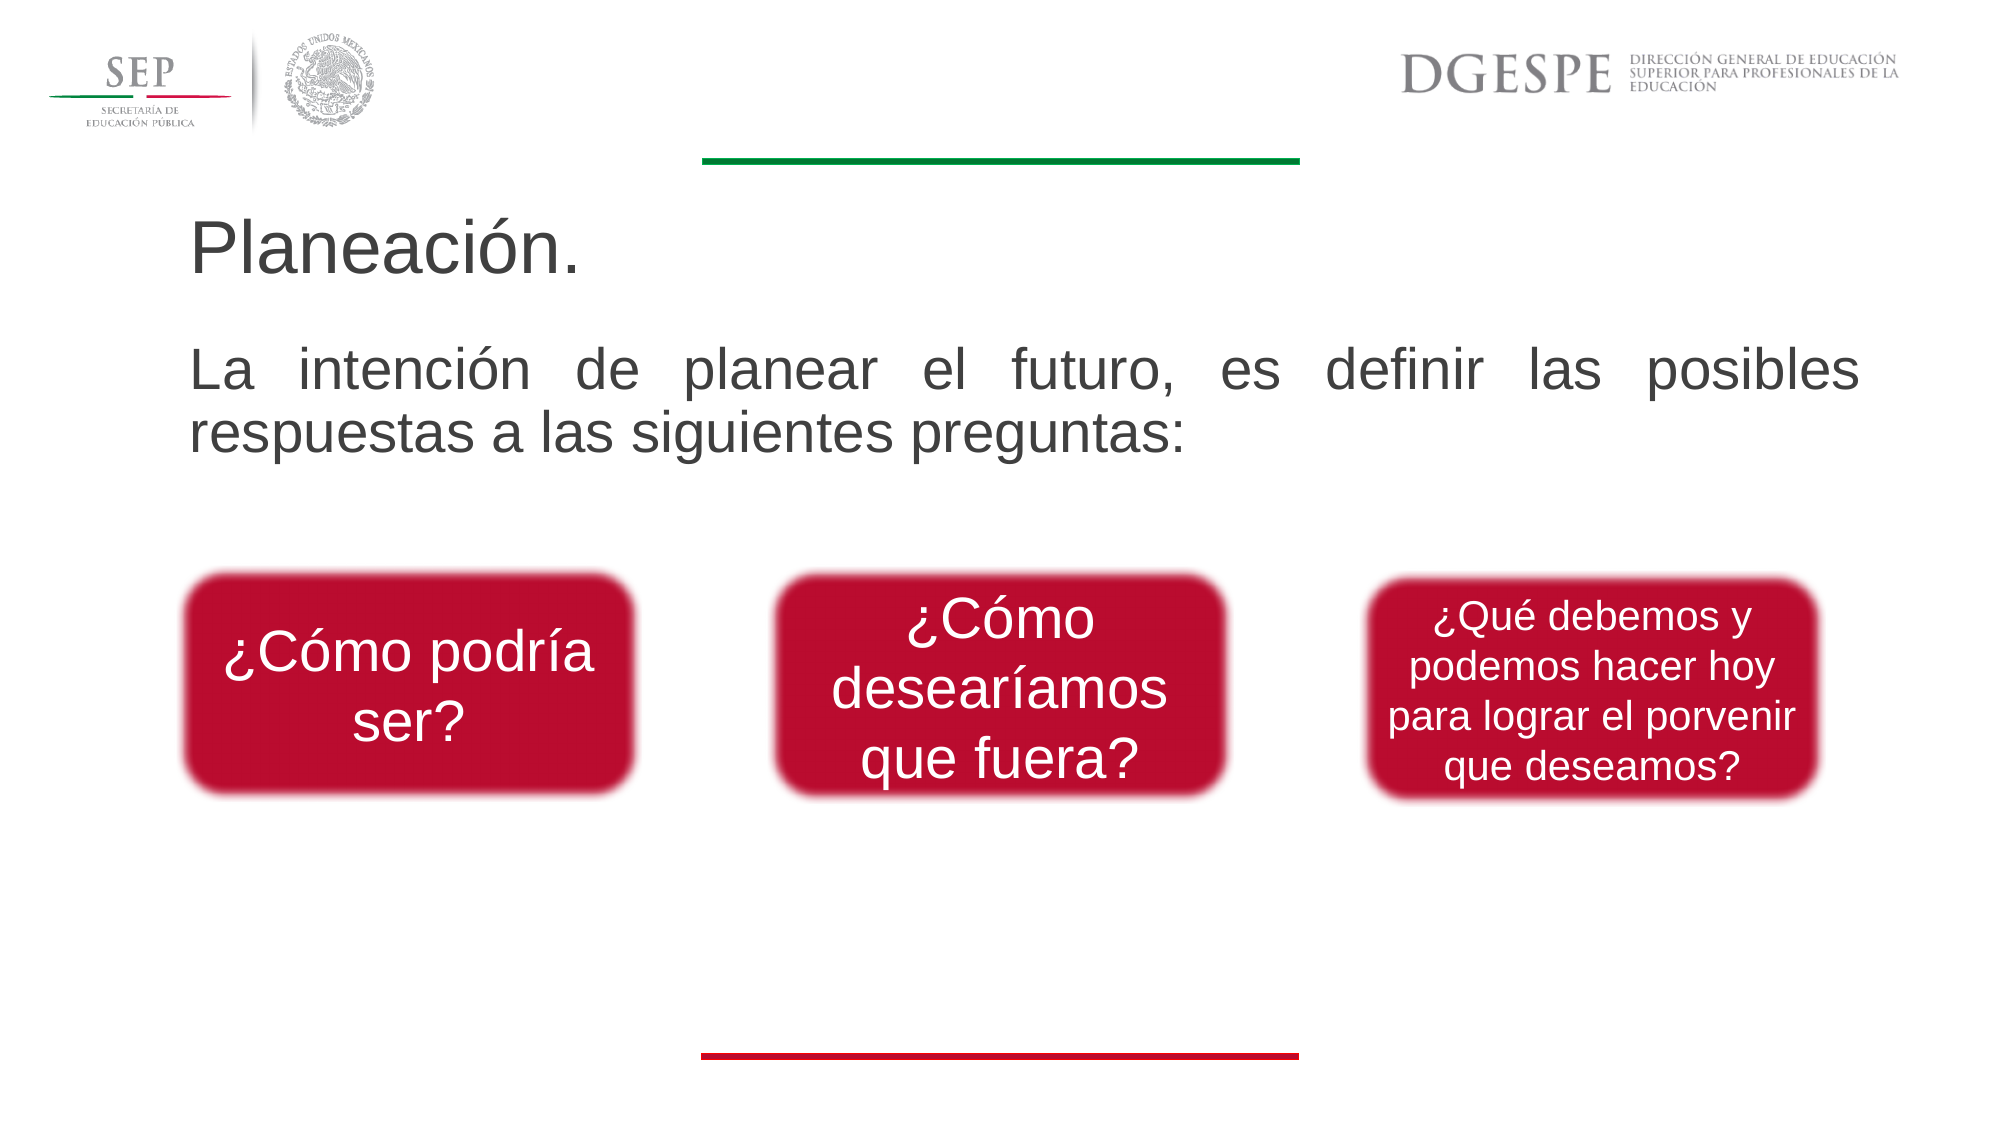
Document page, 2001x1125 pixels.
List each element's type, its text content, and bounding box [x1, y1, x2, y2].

text_box ¿Cómo podría ser? [772, 571, 1229, 799]
text_box ¿Qué debemos y podemos hacer hoy para lograr el porvenir que deseamos? [1372, 583, 1814, 795]
list La intención de planear el futuro, es definir las posibles respuestas a las siguientes preguntas: [175, 331, 1879, 1046]
picture [46, 25, 377, 142]
picture [1388, 0, 1910, 150]
text_box ¿Cómo podría ser? [1363, 574, 1823, 804]
text_box ¿Cómo desearíamos que fuera? [1367, 578, 1818, 799]
title Planeación. [175, 140, 1827, 331]
text_box ¿Cómo desearíamos que fuera? [778, 577, 1223, 793]
text_box ¿Cómo podría ser? [184, 573, 634, 794]
